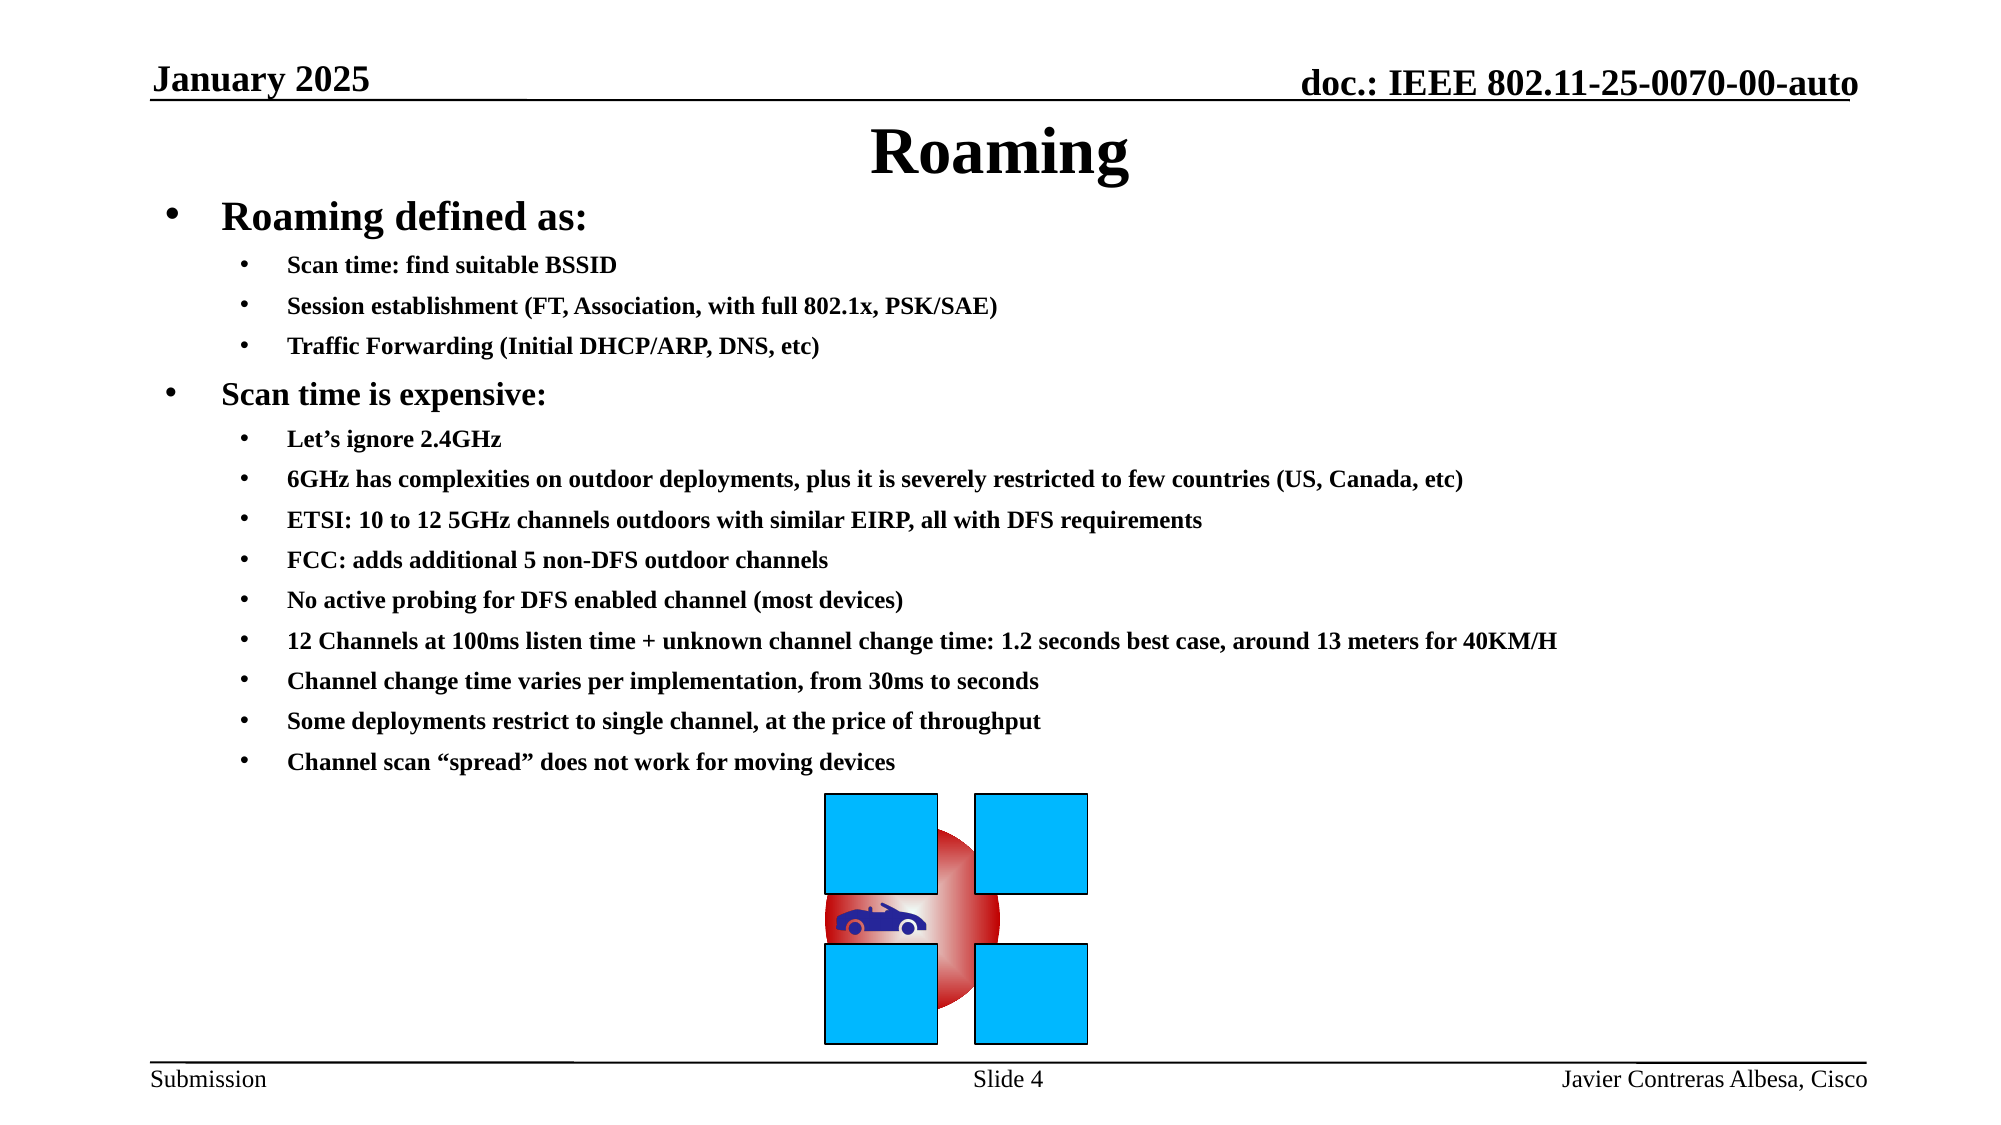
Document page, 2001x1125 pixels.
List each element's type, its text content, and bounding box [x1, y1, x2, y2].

text_box [975, 793, 1088, 894]
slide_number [152, 54, 563, 100]
text_box [825, 943, 938, 1044]
text_box [825, 894, 829, 943]
slide_number Slide 4 [950, 1061, 1067, 1123]
picture [834, 894, 929, 944]
text_box [825, 793, 938, 894]
title Roaming [149, 112, 1850, 180]
footer Javier Contreras Albesa, Cisco [1171, 1061, 1869, 1093]
text_box [975, 943, 1088, 1044]
text_box [932, 829, 1000, 1009]
list Roaming defined as: Scan time: find suitable BSSID Session establishment (FT, Association, with full 802.1x, PSK/SAE) Traffic Forwarding (Initial DHCP/ARP, DNS, etc) Scan time is expensive: Let’s ignore 2.4GHz 6GHz has complexities on outdoor deployments, plus it is severely restricted to few countries (US, Canada, etc) ETSI: 10 to 12 5GHz channels outdoors with similar EIRP, all with DFS requirements FCC: adds additional 5 non-DFS outdoor channels No active probing for DFS enabled channel (most devices) 12 Channels at 100ms listen time + unknown channel change time: 1.2 seconds best case, around 13 meters for 40KM/H Channel change time varies per implementation, from 30ms to seconds Some deployments restrict to single channel, at the price of throughput Channel scan “spread” does not work for moving devices [149, 180, 1850, 745]
